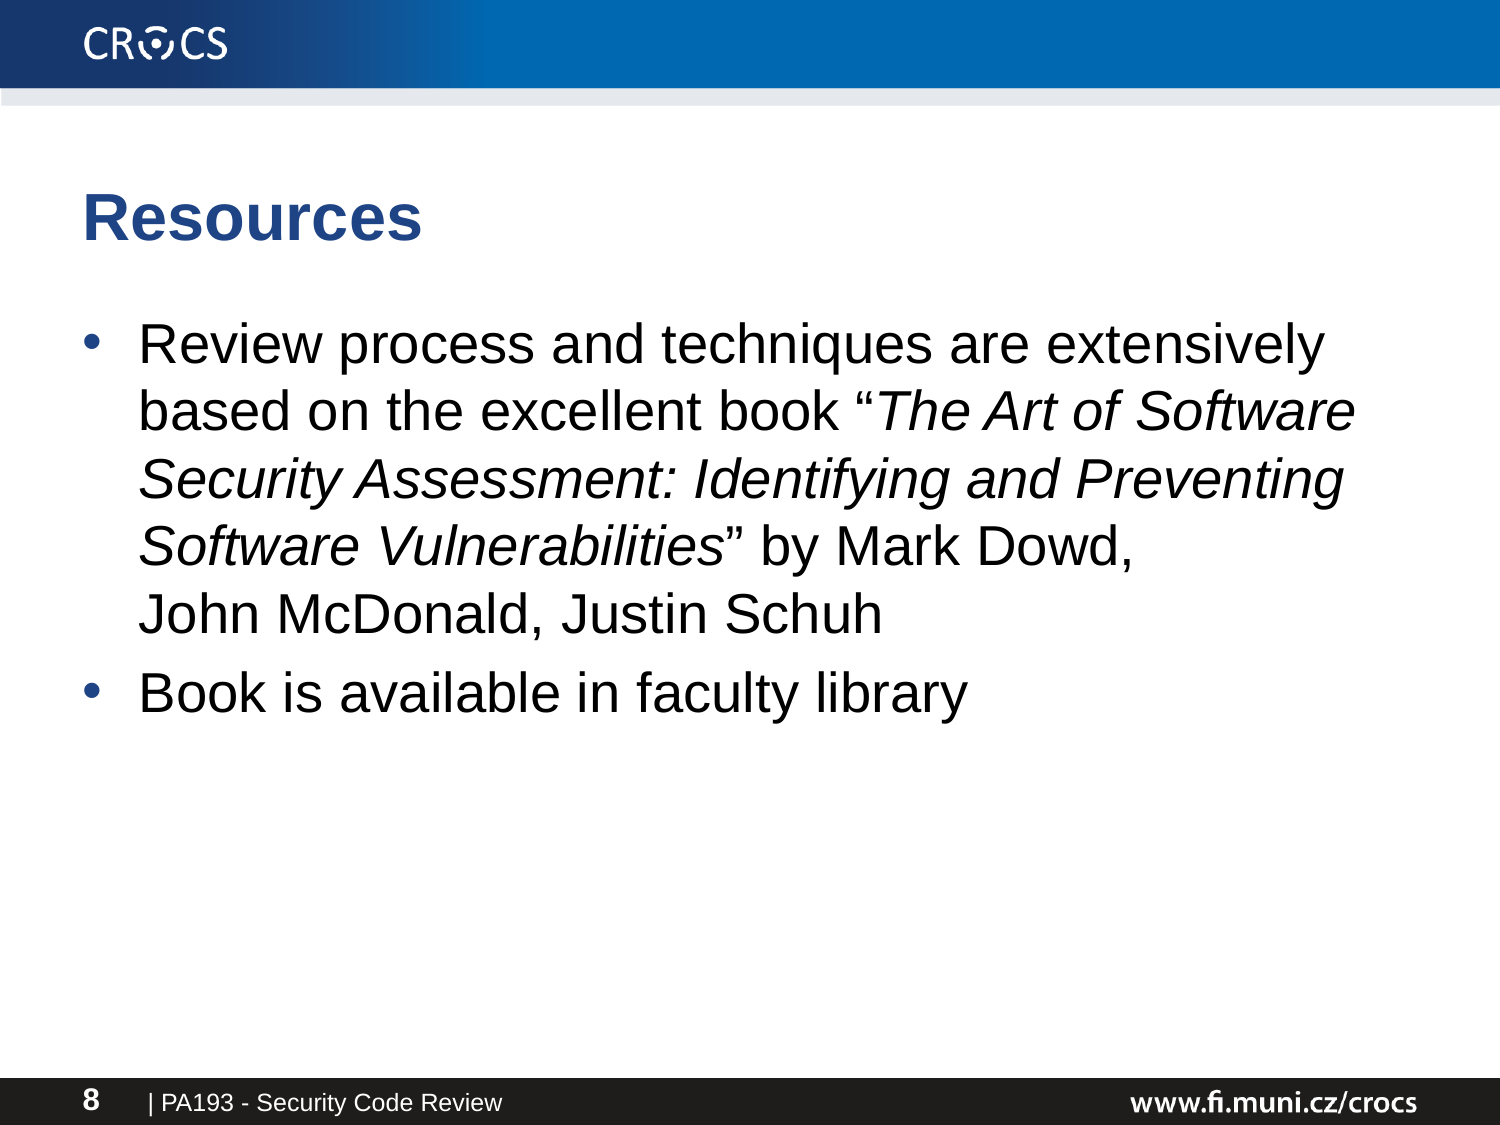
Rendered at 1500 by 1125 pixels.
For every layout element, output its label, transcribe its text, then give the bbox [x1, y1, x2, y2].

list Review process and techniques are extensively based on the excellent book “The Art of Software Security Assessment: Identifying and Preventing Software Vulnerabilities” by Mark Dowd, John McDonald, Justin Schuh Book is available in faculty library [82, 306, 1433, 988]
footer | PA193 - Security Code Review [147, 1078, 987, 1125]
picture [0, 0, 1500, 1125]
title Resources [82, 148, 1433, 280]
slide_number 8 [82, 1078, 147, 1125]
